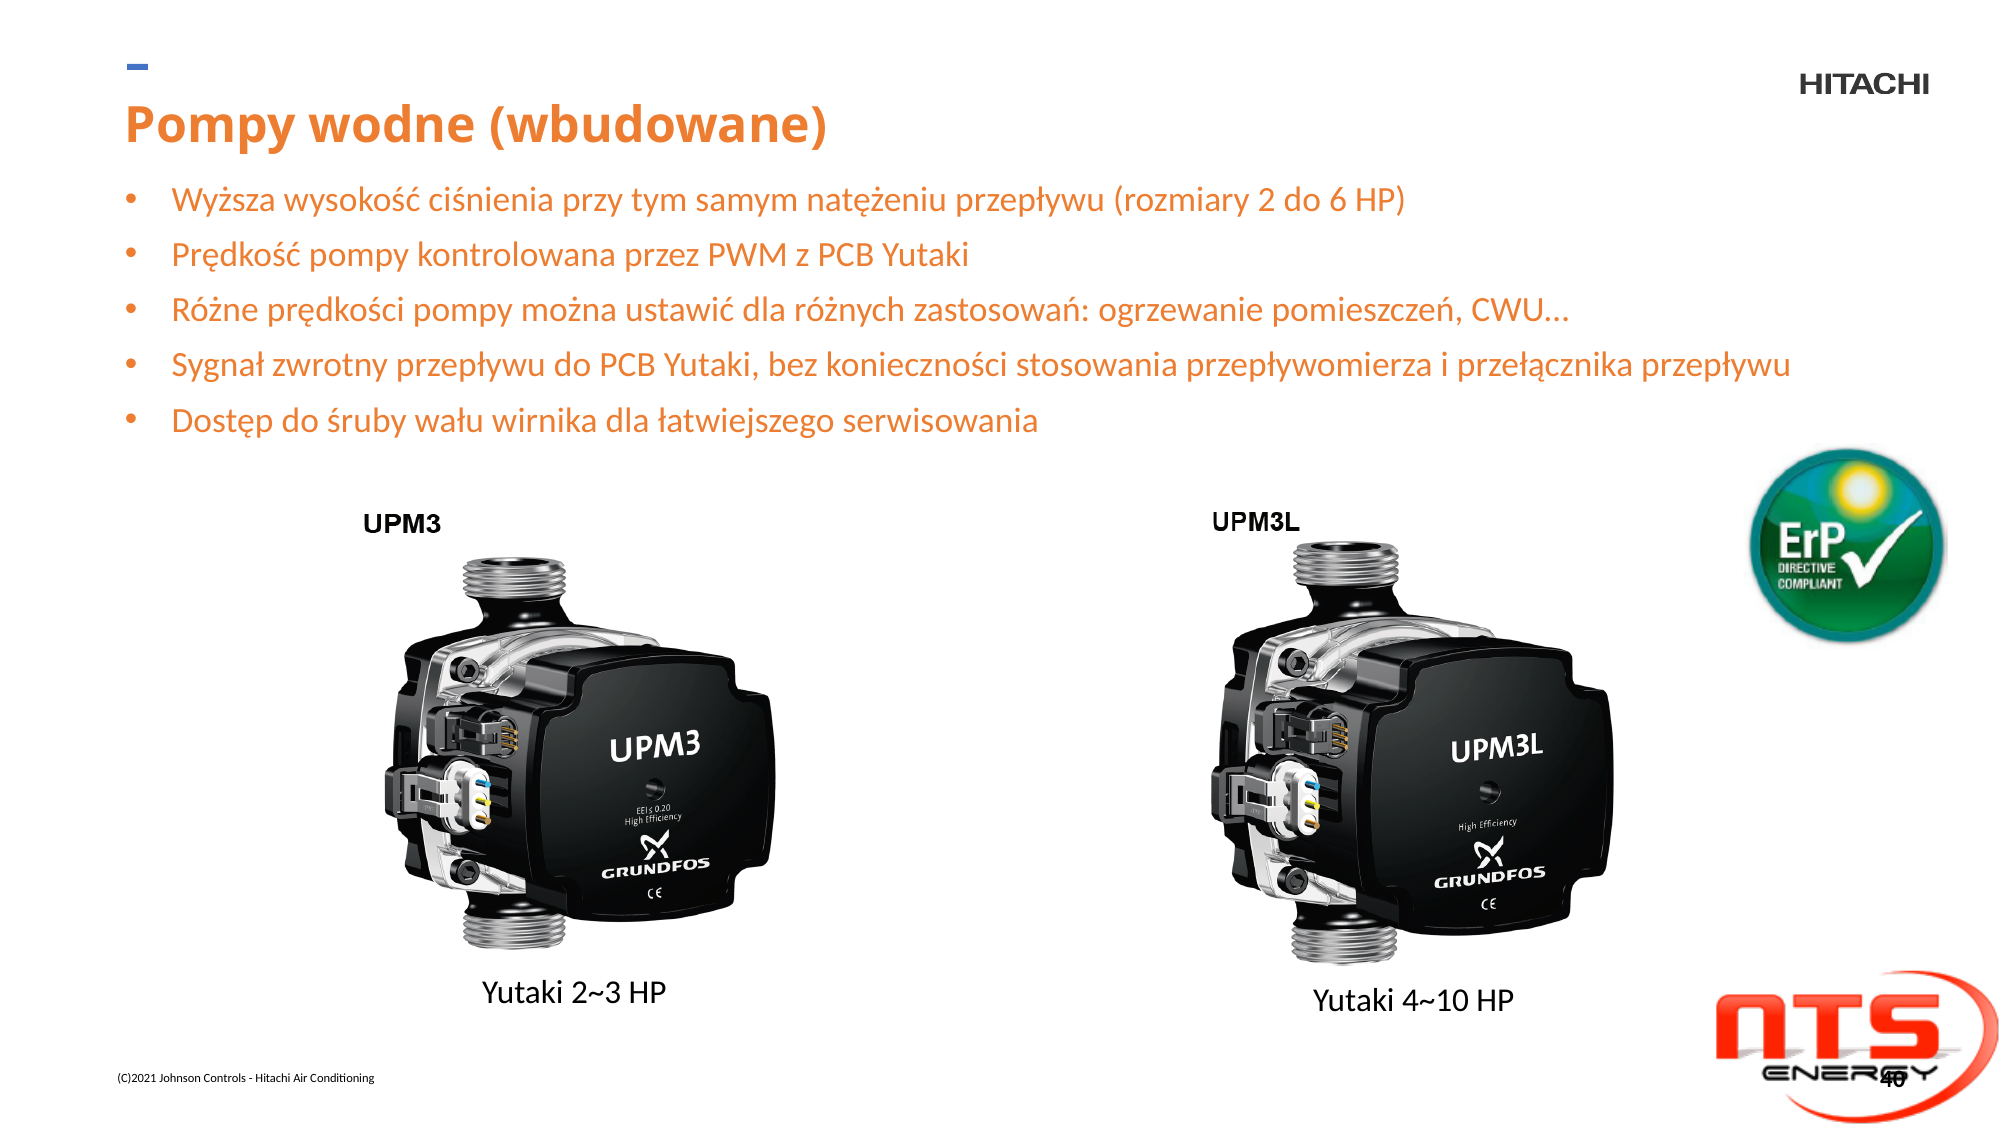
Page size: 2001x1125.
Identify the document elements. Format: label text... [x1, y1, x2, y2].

list Wyższa wysokość ciśnienia przy tym samym natężeniu przepływu (rozmiary 2 do 6 HP) Prędkość pompy kontrolowana przez PWM z PCB Yutaki Różne prędkości pompy można ustawić dla różnych zastosowań: ogrzewanie pomieszczeń, CWU… Sygnał zwrotny przepływu do PCB Yutaki, bez konieczności stosowania przepływomierza i przełącznika przepływu Dostęp do śruby wału wirnika dla łatwiejszego serwisowania [109, 168, 1879, 631]
title Pompy wodne (wbudowane) [109, 91, 1378, 168]
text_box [1203, 502, 1624, 1026]
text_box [352, 502, 796, 1019]
picture [1738, 443, 1954, 649]
picture [1715, 968, 2000, 1125]
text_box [1738, 443, 1952, 648]
